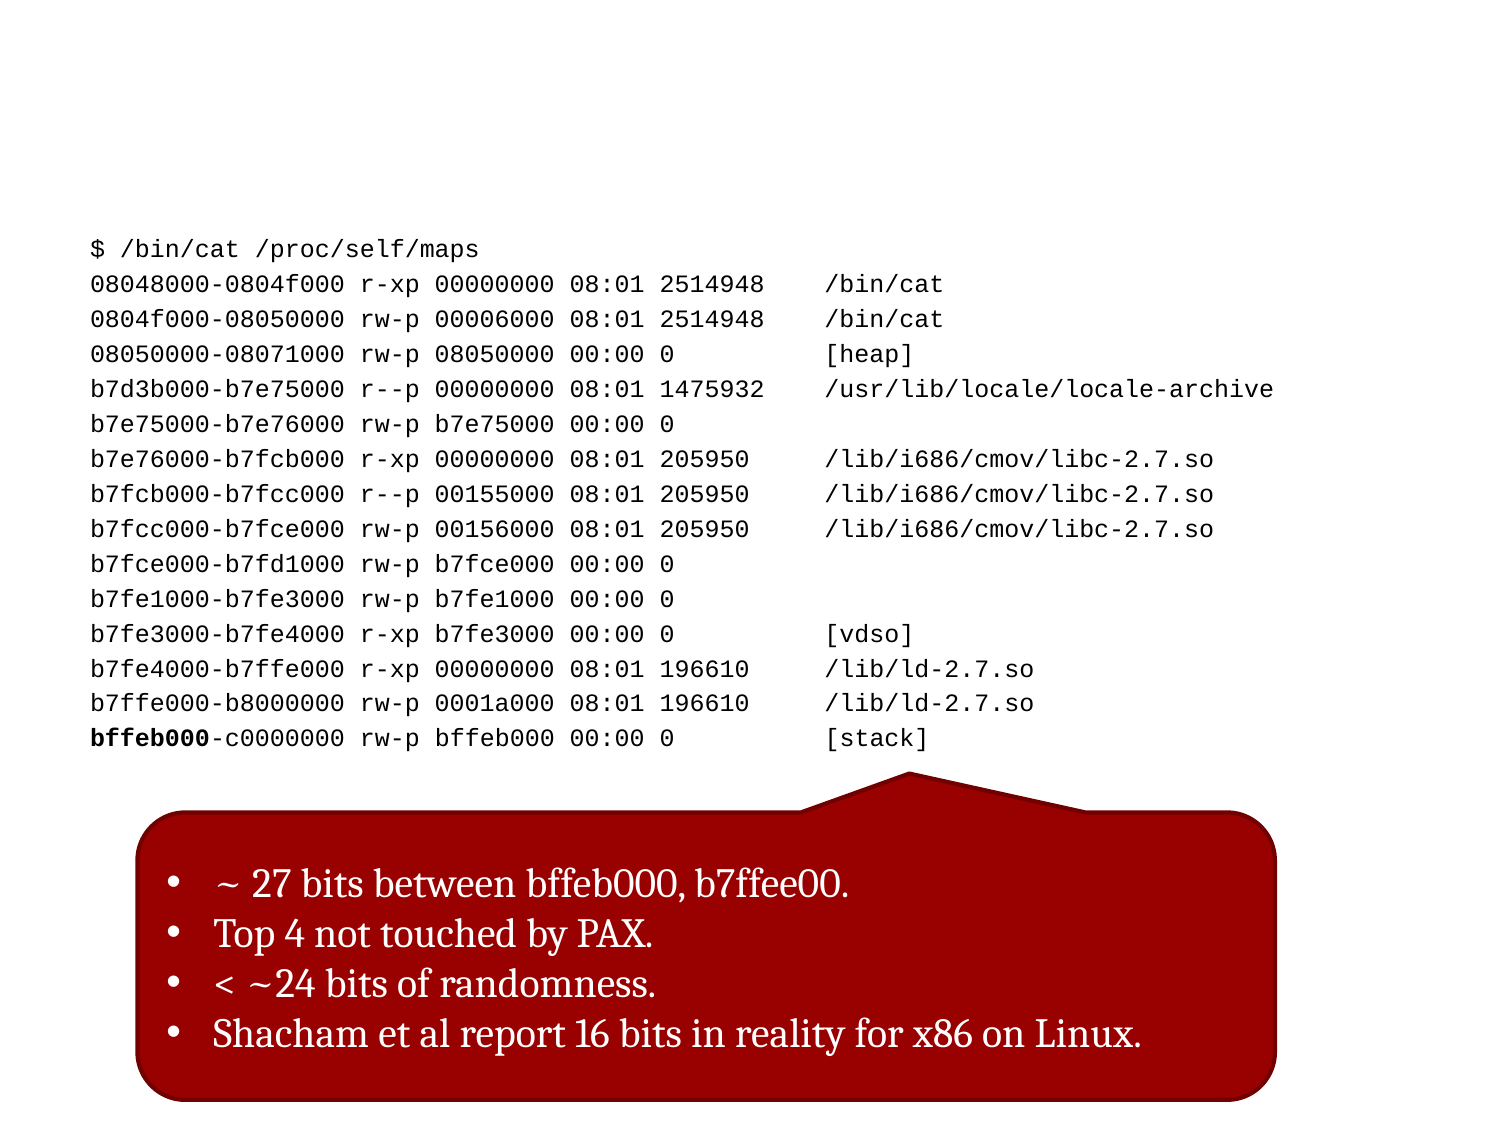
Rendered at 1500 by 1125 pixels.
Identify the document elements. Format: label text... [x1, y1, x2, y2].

text_box ~ 27 bits between bffeb000, b7ffee00. Top 4 not touched by PAX. < ~24 bits of randomness. Shacham et al report 16 bits in reality for x86 on Linux. [135, 771, 1278, 1102]
list $ /bin/cat /proc/self/maps 08048000-0804f000 r-xp 00000000 08:01 2514948 /bin/cat 0804f000-08050000 rw-p 00006000 08:01 2514948 /bin/cat 08050000-08071000 rw-p 08050000 00:00 0 [heap] b7d3b000-b7e75000 r--p 00000000 08:01 1475932 /usr/lib/locale/locale-archive b7e75000-b7e76000 rw-p b7e75000 00:00 0 b7e76000-b7fcb000 r-xp 00000000 08:01 205950 /lib/i686/cmov/libc-2.7.so b7fcb000-b7fcc000 r--p 00155000 08:01 205950 /lib/i686/cmov/libc-2.7.so b7fcc000-b7fce000 rw-p 00156000 08:01 205950 /lib/i686/cmov/libc-2.7.so b7fce000-b7fd1000 rw-p b7fce000 00:00 0 b7fe1000-b7fe3000 rw-p b7fe1000 00:00 0 b7fe3000-b7fe4000 r-xp b7fe3000 00:00 0 [vdso] b7fe4000-b7ffe000 r-xp 00000000 08:01 196610 /lib/ld-2.7.so b7ffe000-b8000000 rw-p 0001a000 08:01 196610 /lib/ld-2.7.so bffeb000-c0000000 rw-p bffeb000 00:00 0 [stack] [75, 224, 1425, 1005]
